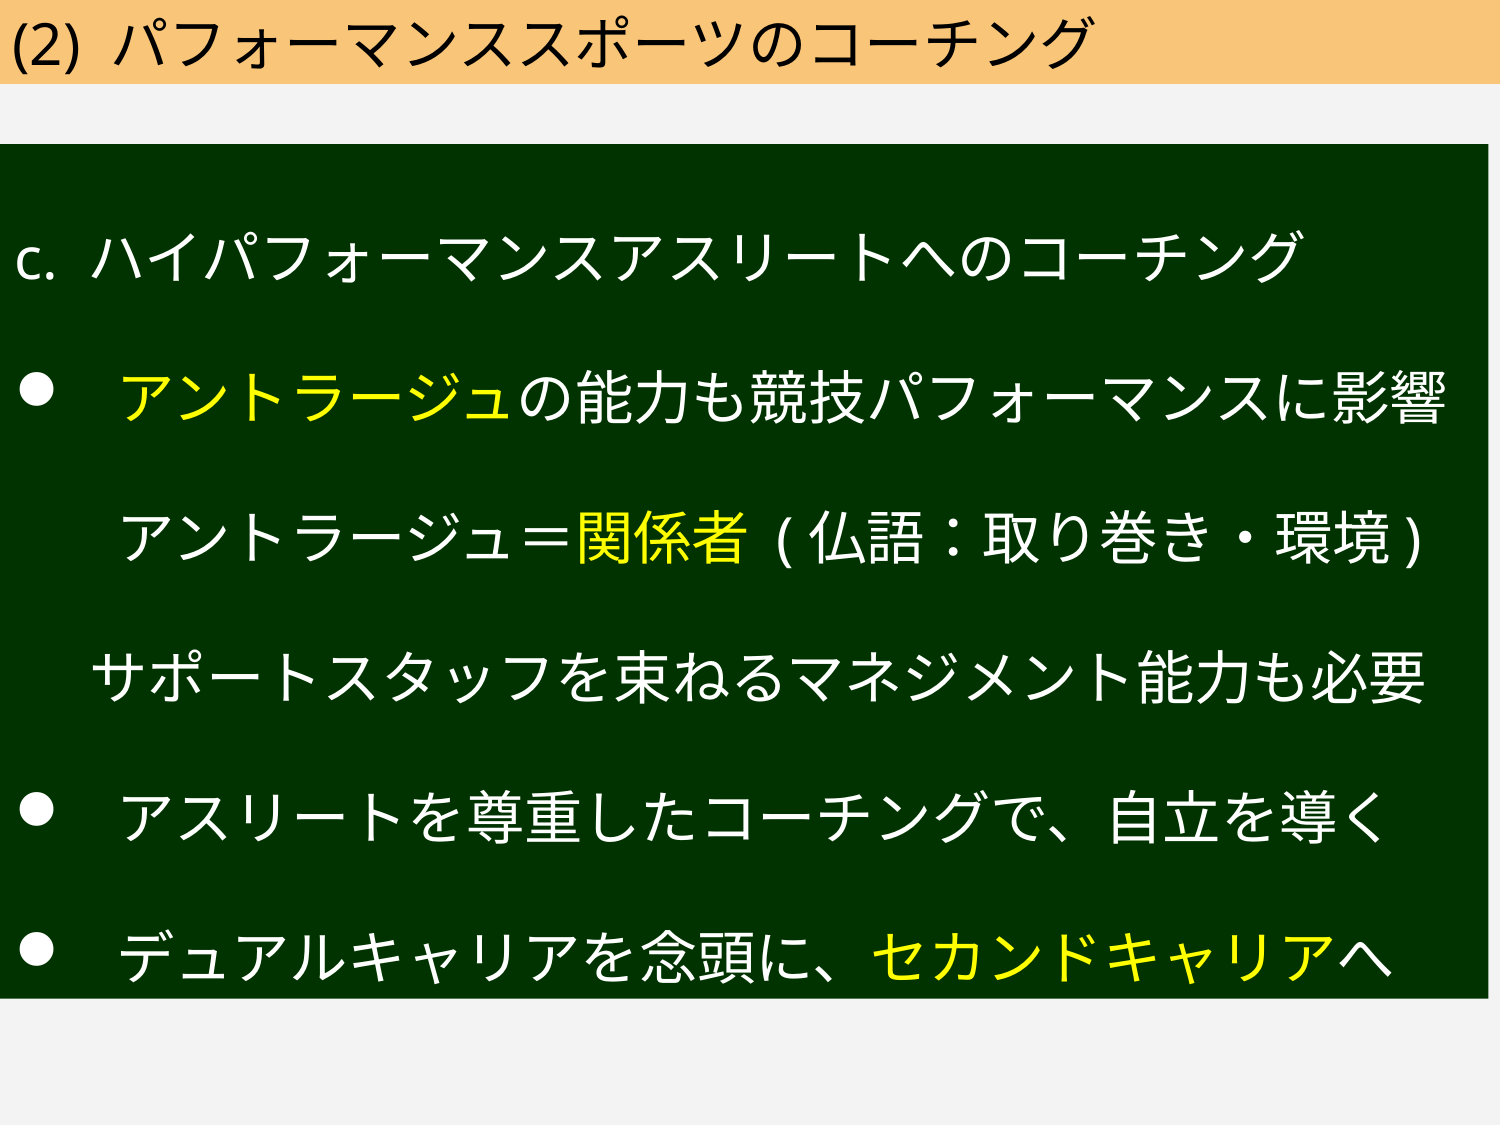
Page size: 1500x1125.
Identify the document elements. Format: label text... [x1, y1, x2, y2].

text_box c. ハイパフォーマンスアスリートへのコーチング アントラージュの能力も競技パフォーマンスに影響 アントラージュ＝関係者 (仏語：取り巻き・環境) サポートスタッフを束ねるマネジメント能力も必要 アスリートを尊重したコーチングで、自立を導く デュアルキャリアを念頭に、セカンドキャリアへ [0, 144, 1489, 999]
text_box (2) パフォーマンススポーツのコーチング [0, 0, 1500, 84]
